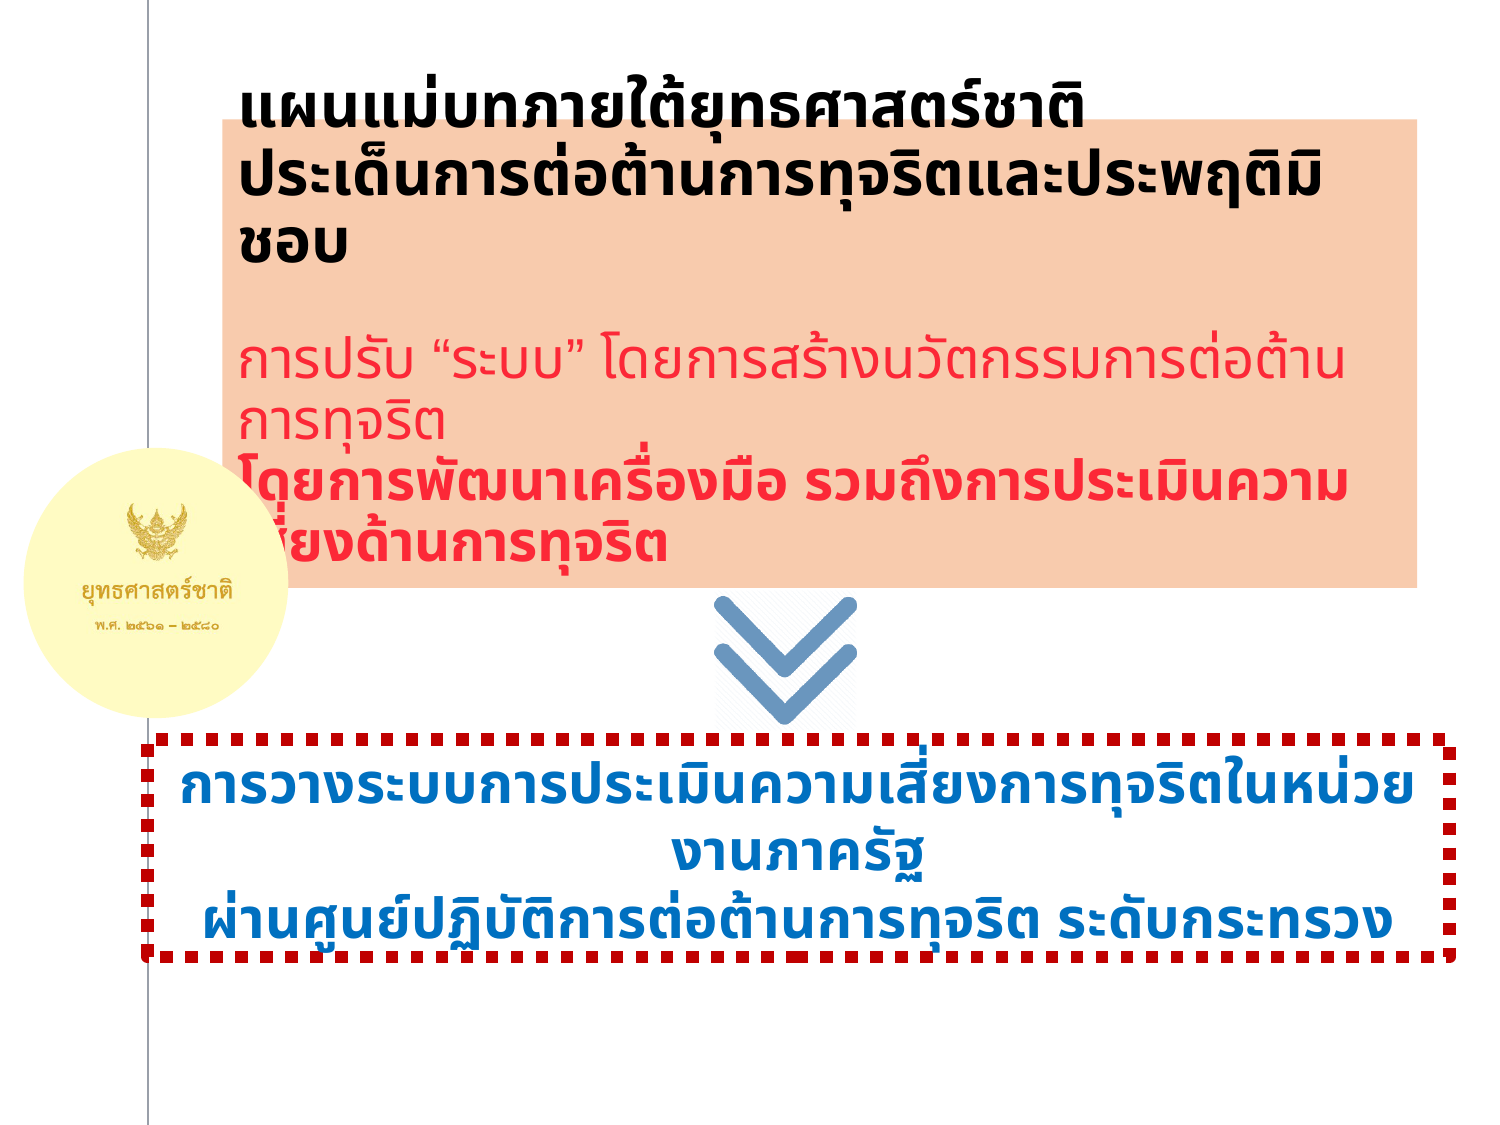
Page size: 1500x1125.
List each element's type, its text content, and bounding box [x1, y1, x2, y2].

text_box การวางระบบการประเมินความเสี่ยงการทุจริตในหน่วยงานภาครัฐ ผ่านศูนย์ปฏิบัติการต่อต้านการทุจริต ระดับกระทรวง [147, 739, 1450, 957]
title แผนแม่บทภายใต้ยุทธศาสตร์ชาติ ประเด็นการต่อต้านการทุจริตและประพฤติมิชอบ การปรับ “ระบบ” โดยการสร้างนวัตกรรมการต่อต้านการทุจริต โดยการพัฒนาเครื่องมือ รวมถึงการประเมินความเสี่ยงด้านการทุจริต [222, 119, 1418, 589]
picture [714, 588, 857, 731]
picture [23, 447, 289, 719]
